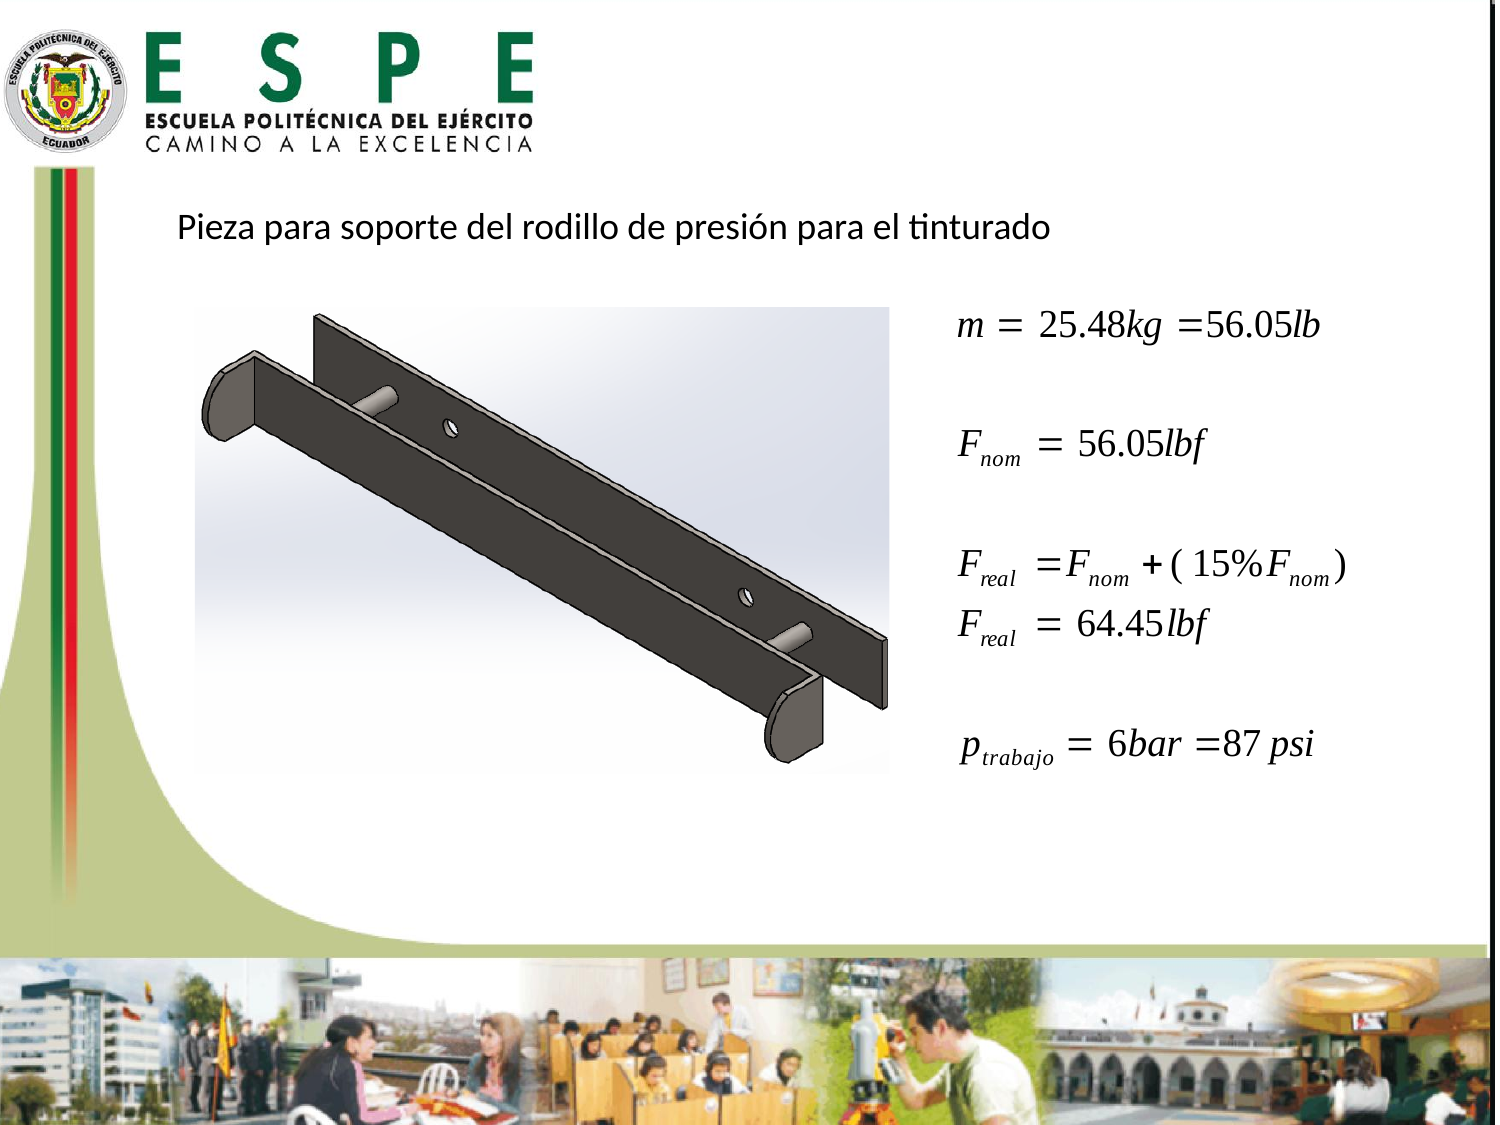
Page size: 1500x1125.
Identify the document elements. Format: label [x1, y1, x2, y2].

text_box [950, 302, 1353, 779]
picture [0, 0, 1496, 1125]
